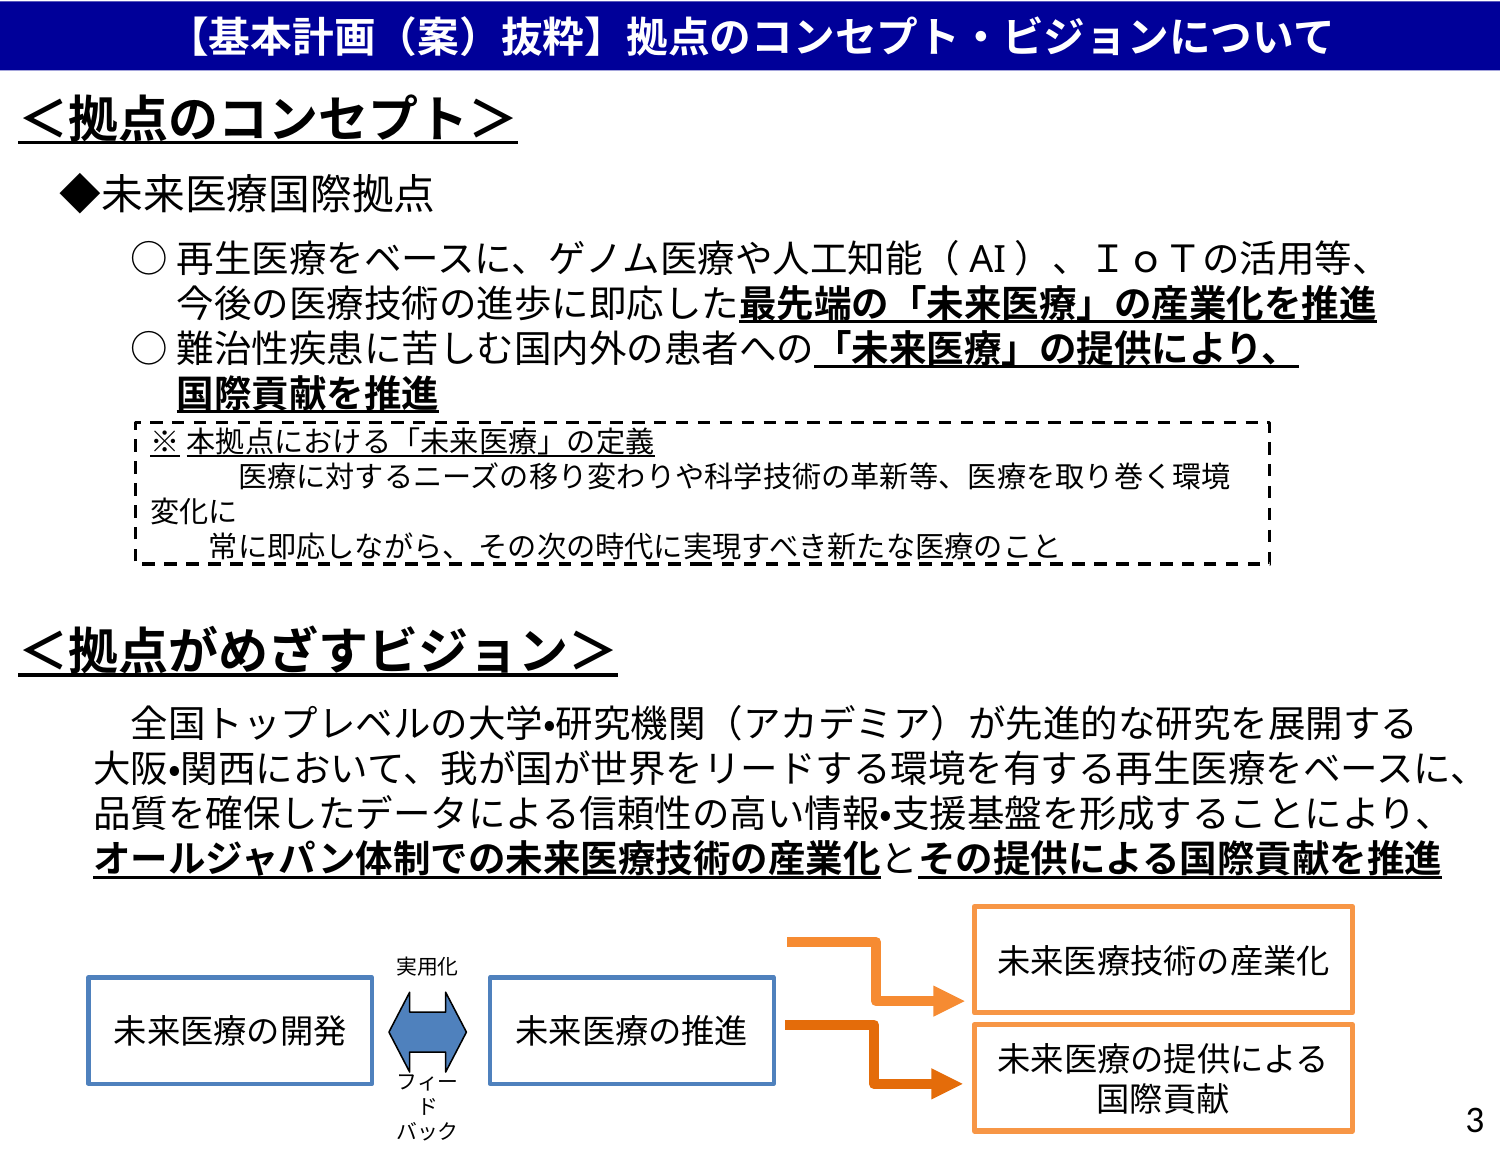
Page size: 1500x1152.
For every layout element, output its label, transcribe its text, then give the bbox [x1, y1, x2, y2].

text_box 3 [1428, 1093, 1500, 1141]
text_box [88, 906, 1353, 1132]
text_box ＜拠点のコンセプト＞ ◆未来医療国際拠点 ○ 再生医療をベースに、ゲノム医療や人工知能（AI）、ＩｏＴの活用等、 今後の医療技術の進歩に即応した最先端の「未来医療」の産業化を推進 ○ 難治性疾患に苦しむ国内外の患者への「未来医療」の提供により、 国際貢献を推進 ＜拠点がめざすビジョン＞ 全国トップレベルの大学・研究機関（アカデミア）が先進的な研究を展開する 大阪・関西において、我が国が世界をリードする環境を有する再生医療をベースに、 品質を確保したデータによる信頼性の高い情報・支援基盤を形成することにより、 オールジャパン体制での未来医療技術の産業化とその提供による国際貢献を推進 [1, 77, 1500, 1145]
text_box ※本拠点における「未来医療」の定義 医療に対するニーズの移り変わりや科学技術の革新等、医療を取り巻く環境変化に 常に即応しながら、 その次の時代に実現すべき新たな医療のこと [134, 420, 1272, 566]
text_box 【基本計画（案）抜粋】拠点のコンセプト・ビジョンについて [0, 1, 1500, 71]
